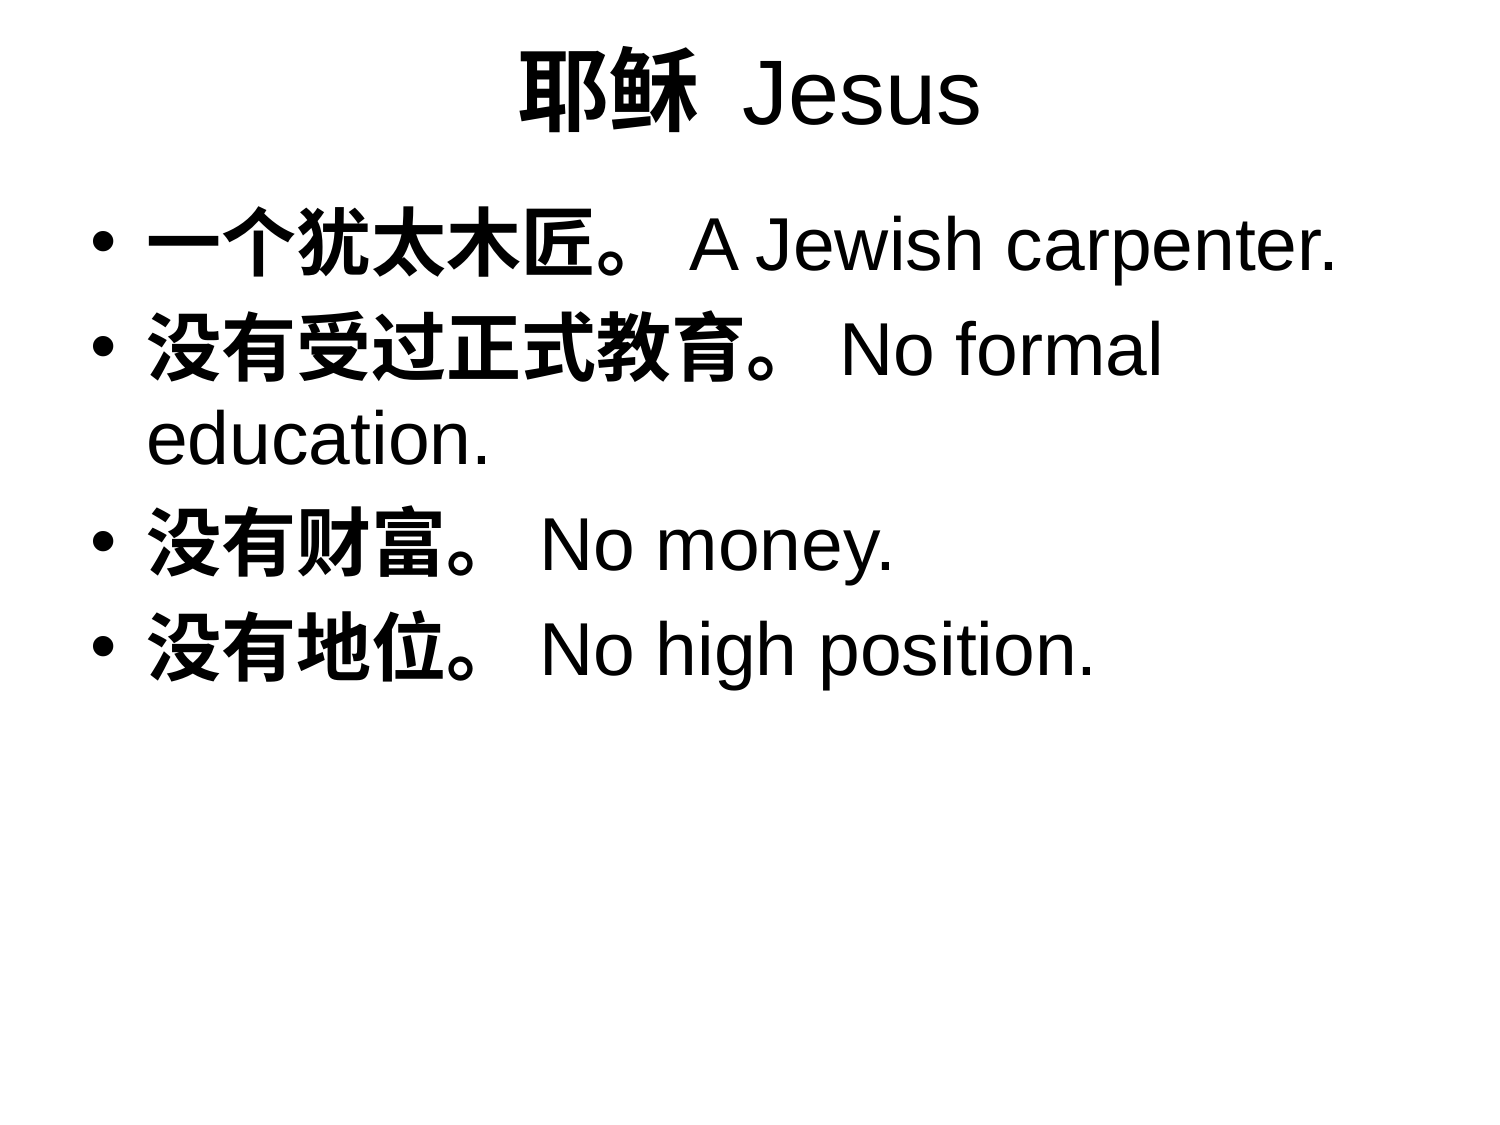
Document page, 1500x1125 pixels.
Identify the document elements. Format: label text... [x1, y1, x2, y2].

list 一个犹太木匠。A Jewish carpenter. 没有受过正式教育。No formal education. 没有财富。No money. 没有地位。No high position. [75, 187, 1425, 1075]
title 耶稣 Jesus [75, 24, 1425, 150]
